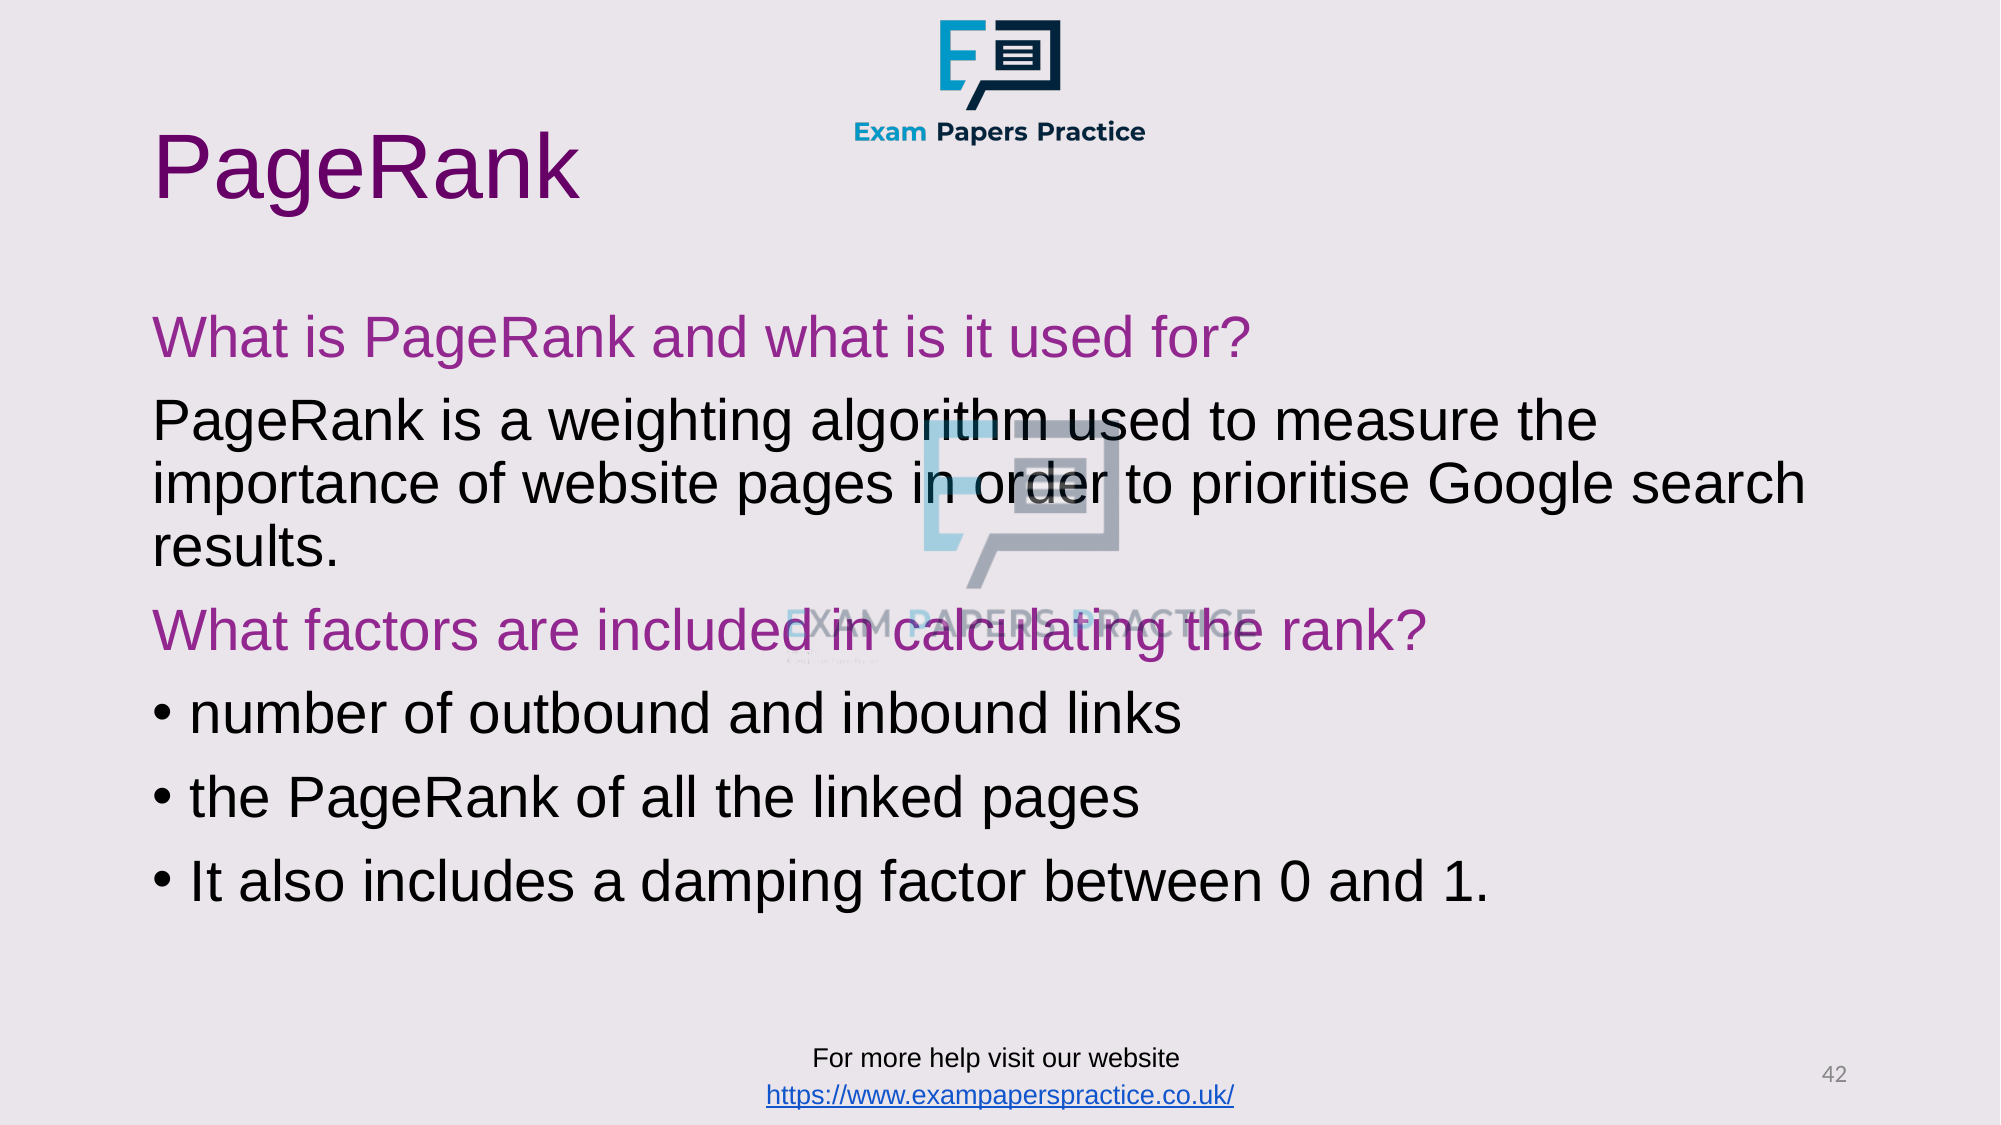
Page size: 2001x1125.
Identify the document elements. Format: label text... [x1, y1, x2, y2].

title PageRank [137, 59, 1863, 278]
footer For more help visit our website https://www.exampaperspractice.co.uk/ [662, 1042, 1338, 1103]
slide_number 42 [1412, 1042, 1863, 1103]
text_box [754, 407, 1289, 718]
picture [855, 12, 1145, 149]
list What is PageRank and what is it used for? PageRank is a weighting algorithm used to measure the importance of website pages in order to prioritise Google search results. What factors are included in calculating the rank? number of outbound and inbound links the PageRank of all the linked pages It also includes a damping factor between 0 and 1. [137, 299, 1863, 1014]
